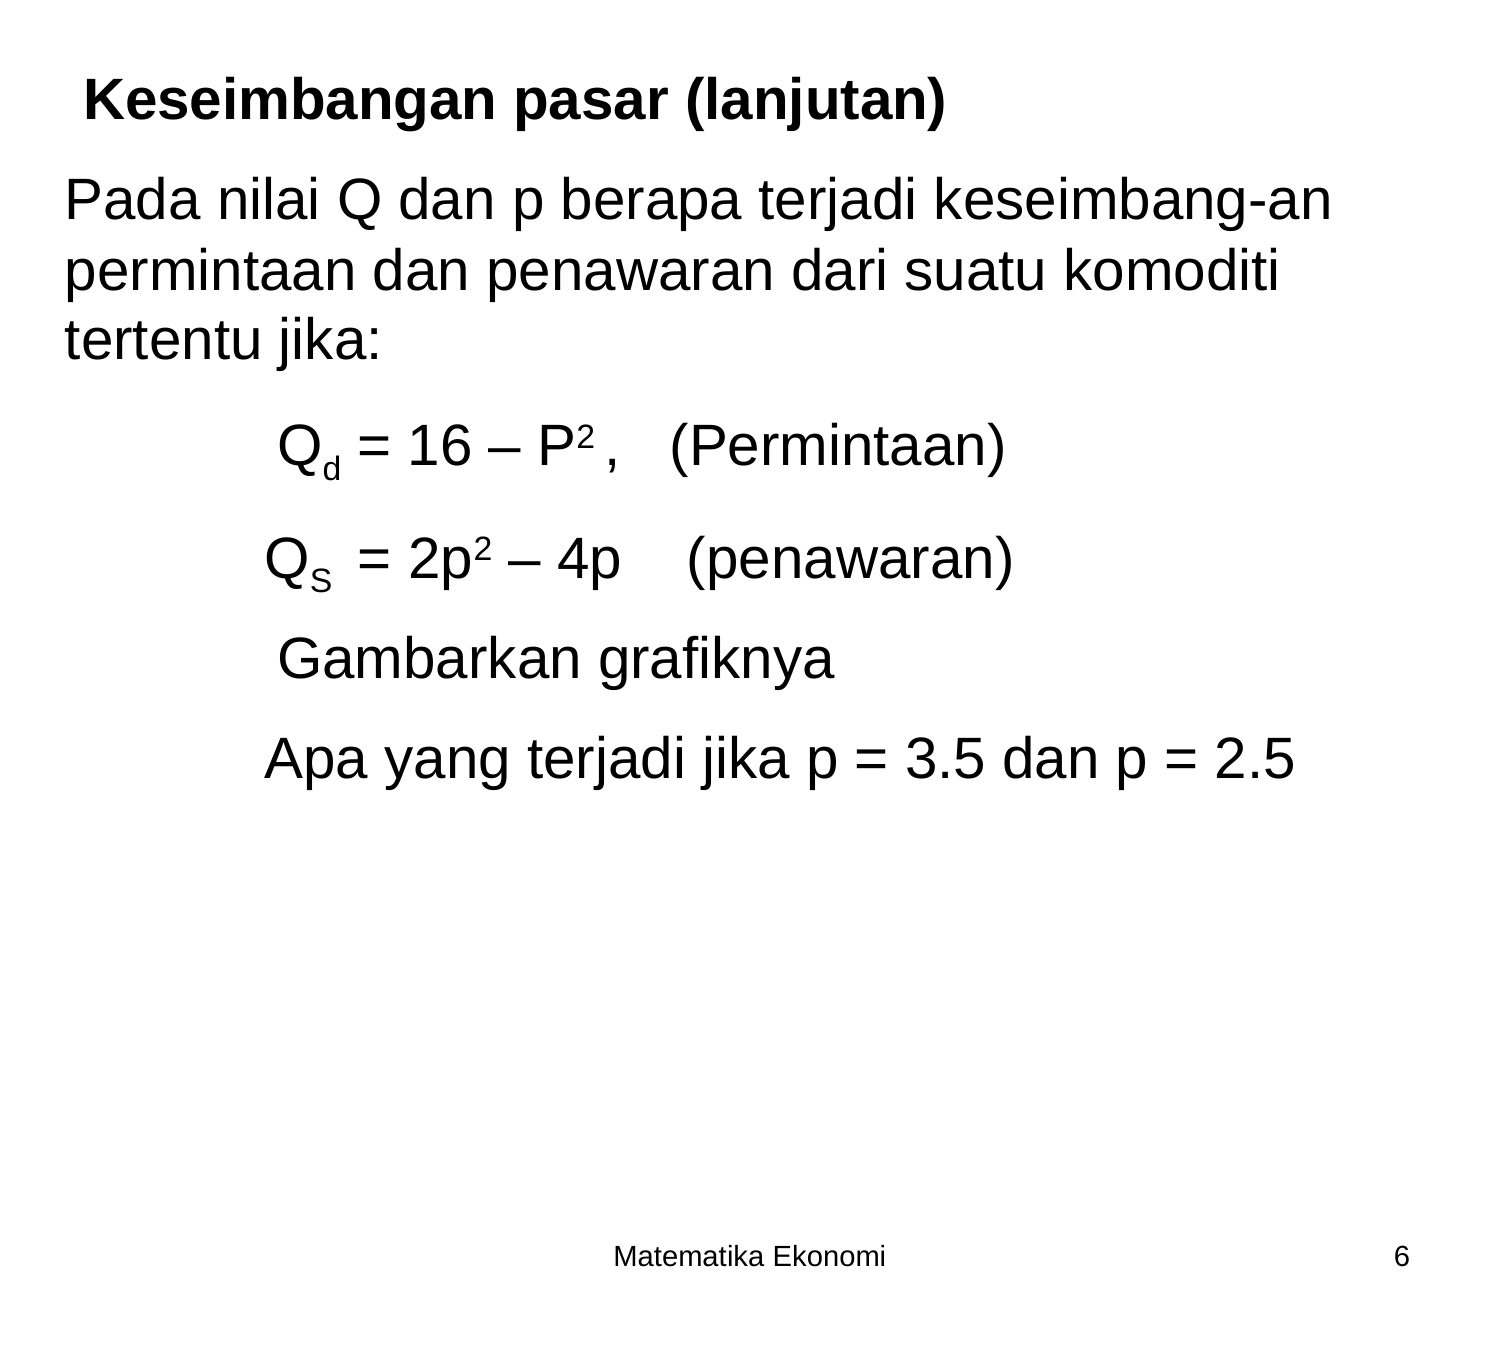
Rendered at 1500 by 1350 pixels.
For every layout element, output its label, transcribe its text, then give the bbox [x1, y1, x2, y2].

text_box QS = 2p2 – 4p (penawaran) [249, 512, 1150, 607]
footer Matematika Ekonomi [512, 1229, 988, 1324]
text_box Gambarkan grafiknya [262, 612, 1300, 698]
text_box Qd = 16 – P2 , (Permintaan) [262, 399, 1063, 495]
slide_number 6 [1074, 1229, 1426, 1324]
text_box Apa yang terjadi jika p = 3.5 dan p = 2.5 [249, 712, 1363, 798]
text_box Keseimbangan pasar (lanjutan) Pada nilai Q dan p berapa terjadi keseimbang-an permintaan dan penawaran dari suatu komoditi tertentu jika: [49, 45, 1463, 379]
